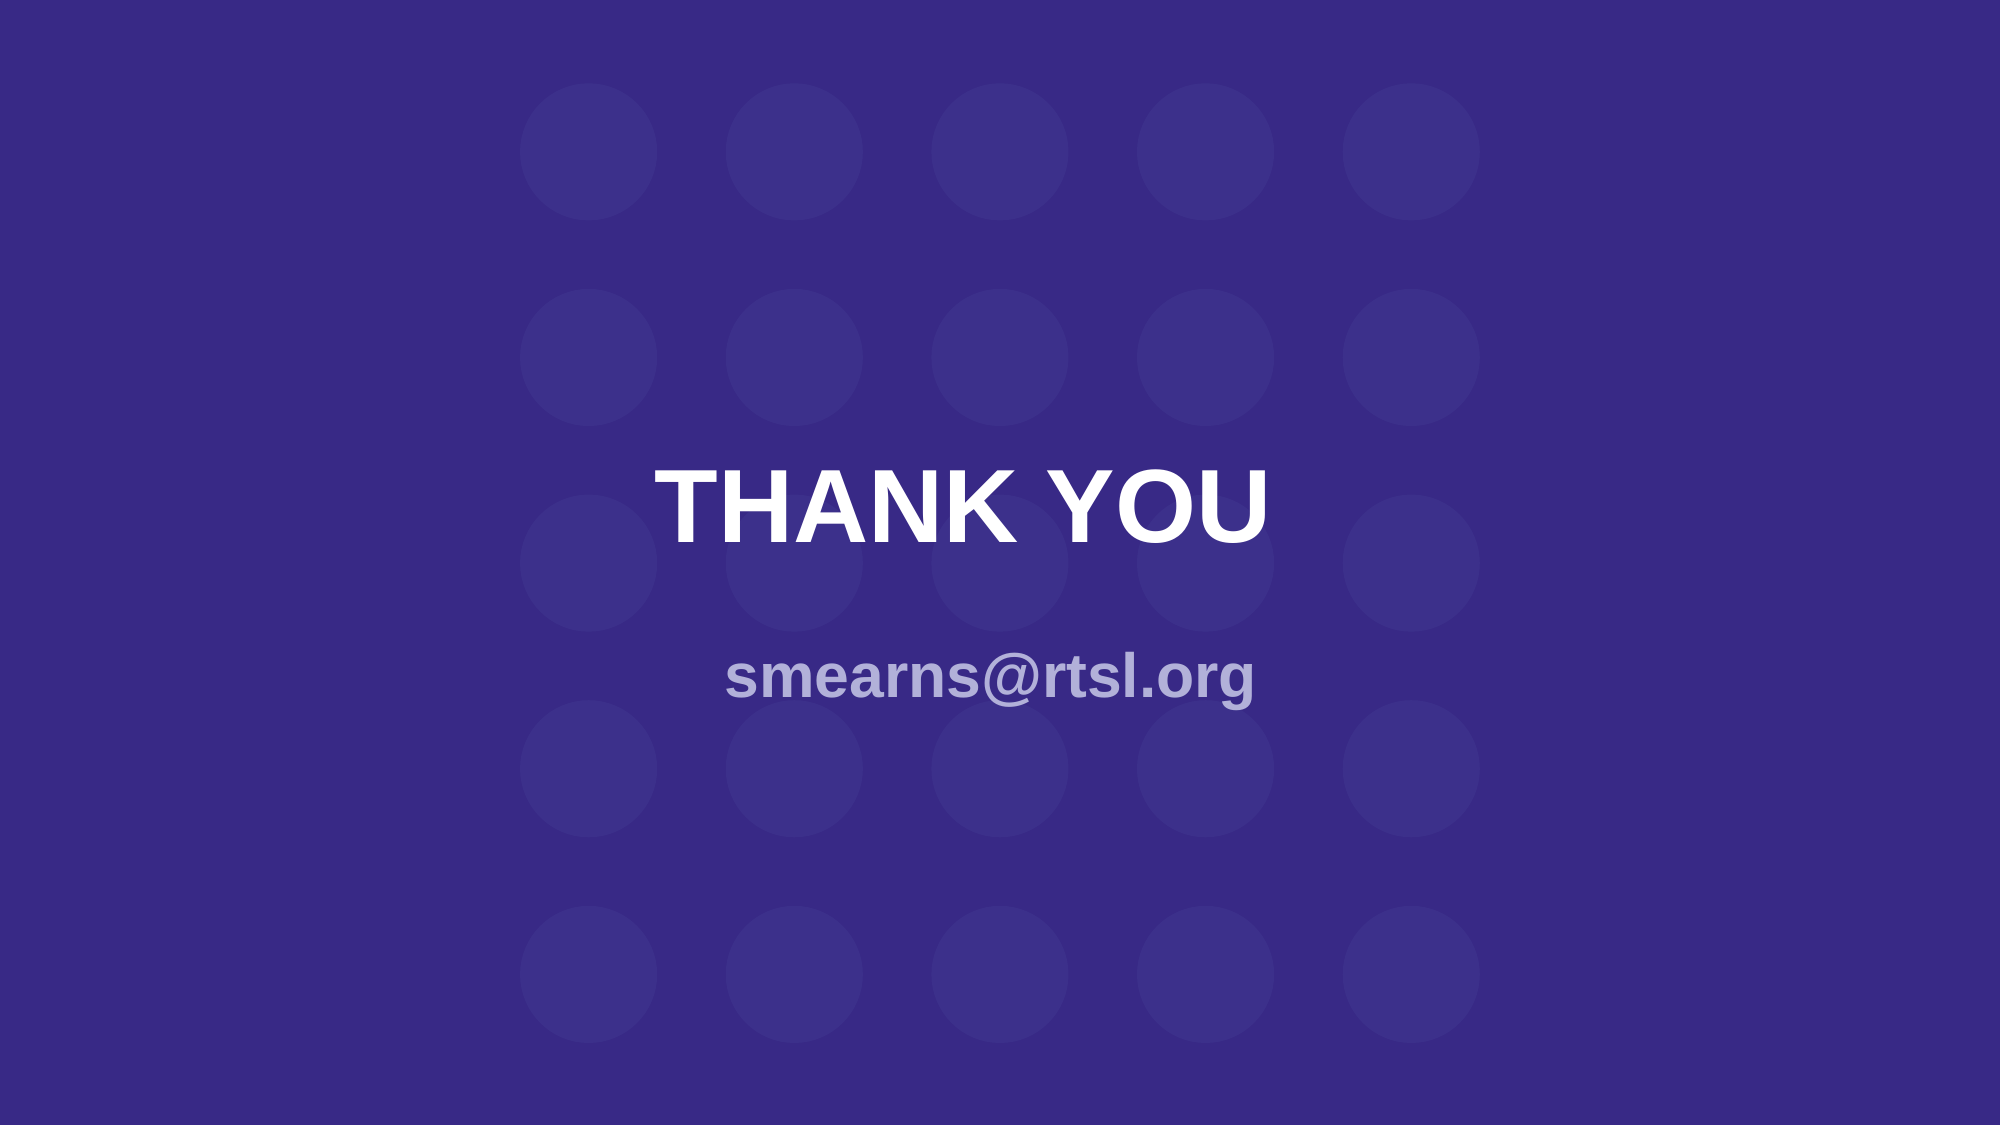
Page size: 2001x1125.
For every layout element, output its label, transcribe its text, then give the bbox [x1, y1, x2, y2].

list smearns@rtsl.org [356, 612, 1641, 900]
text_box THANK YOU [479, 438, 1476, 652]
